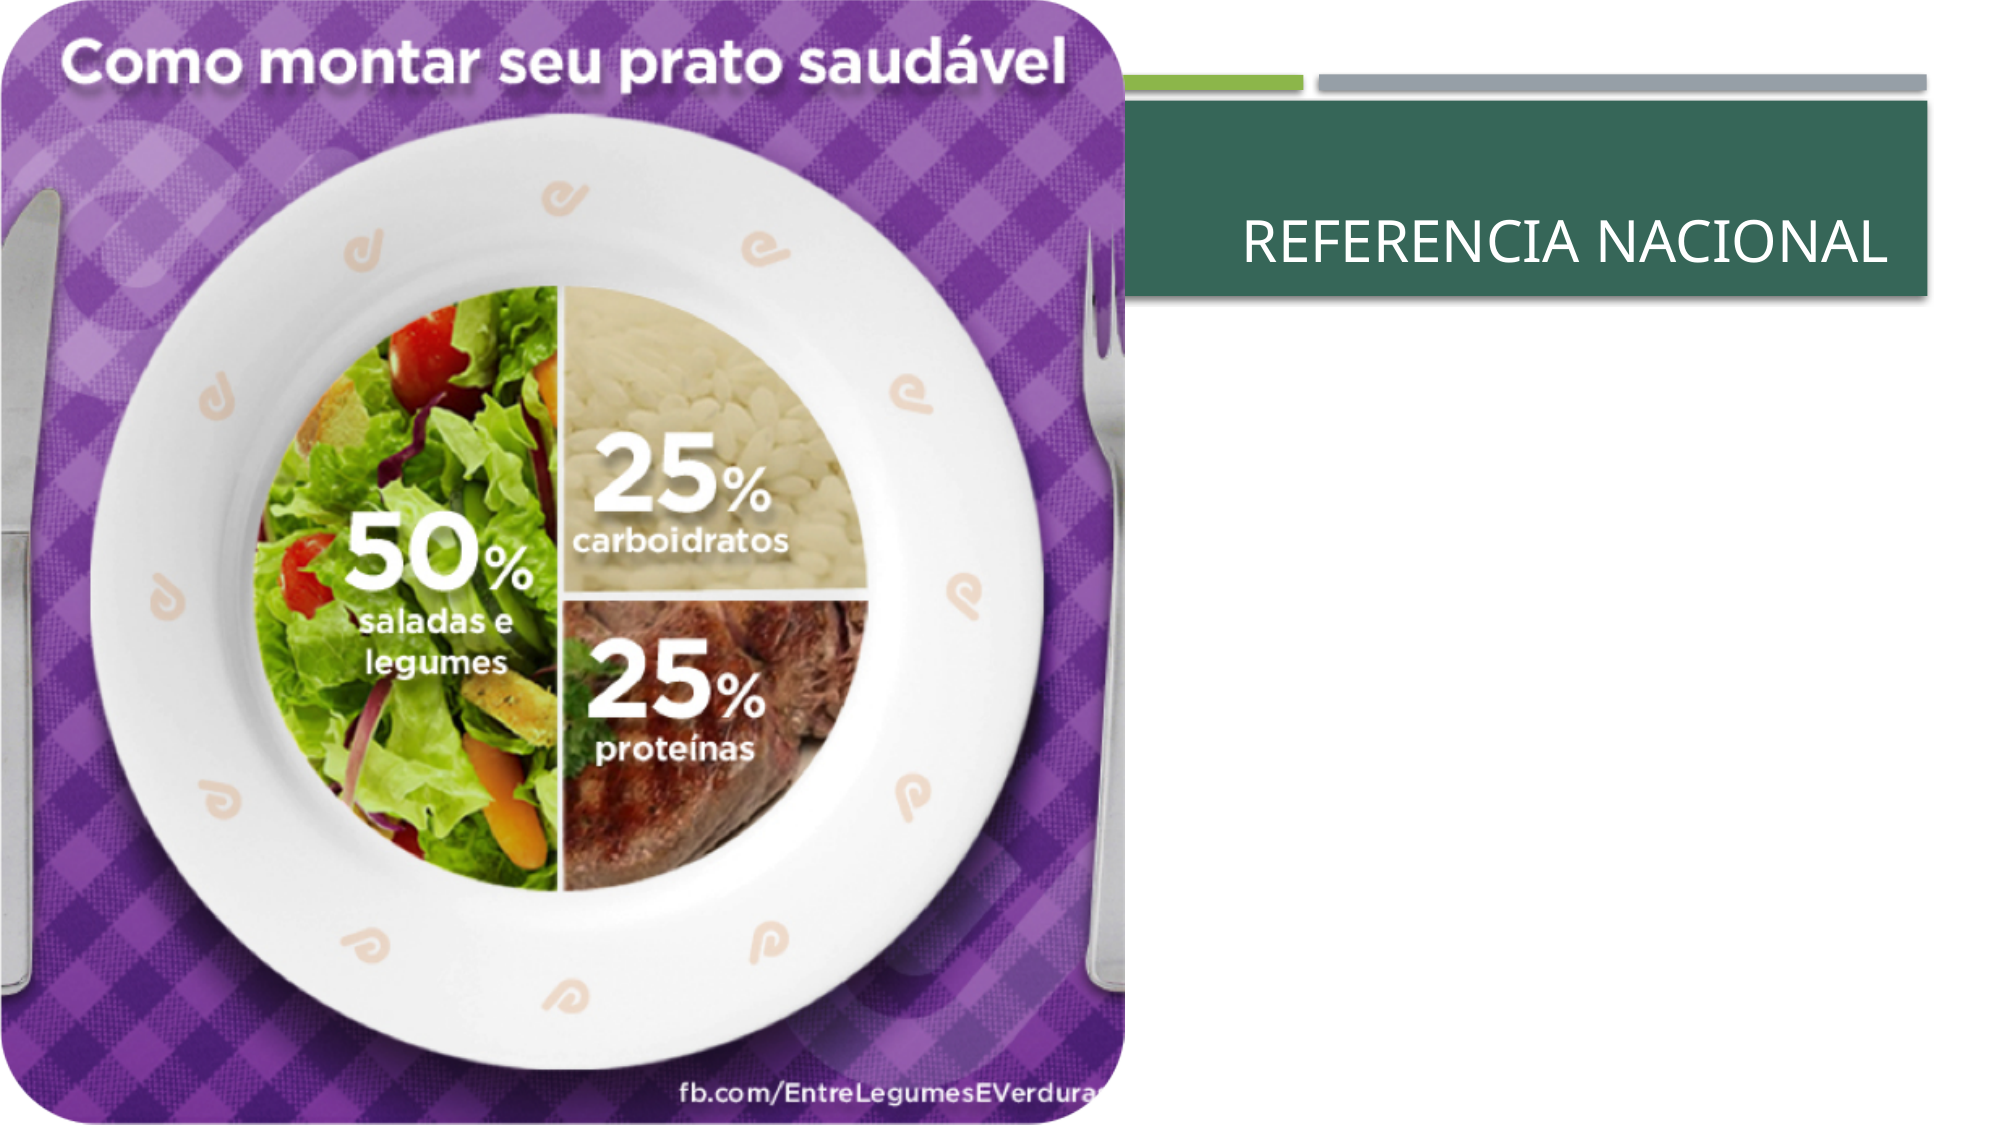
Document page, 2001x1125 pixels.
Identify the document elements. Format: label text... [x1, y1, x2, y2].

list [0, 0, 1126, 1125]
title Referencia Nacional [1129, 115, 1905, 282]
